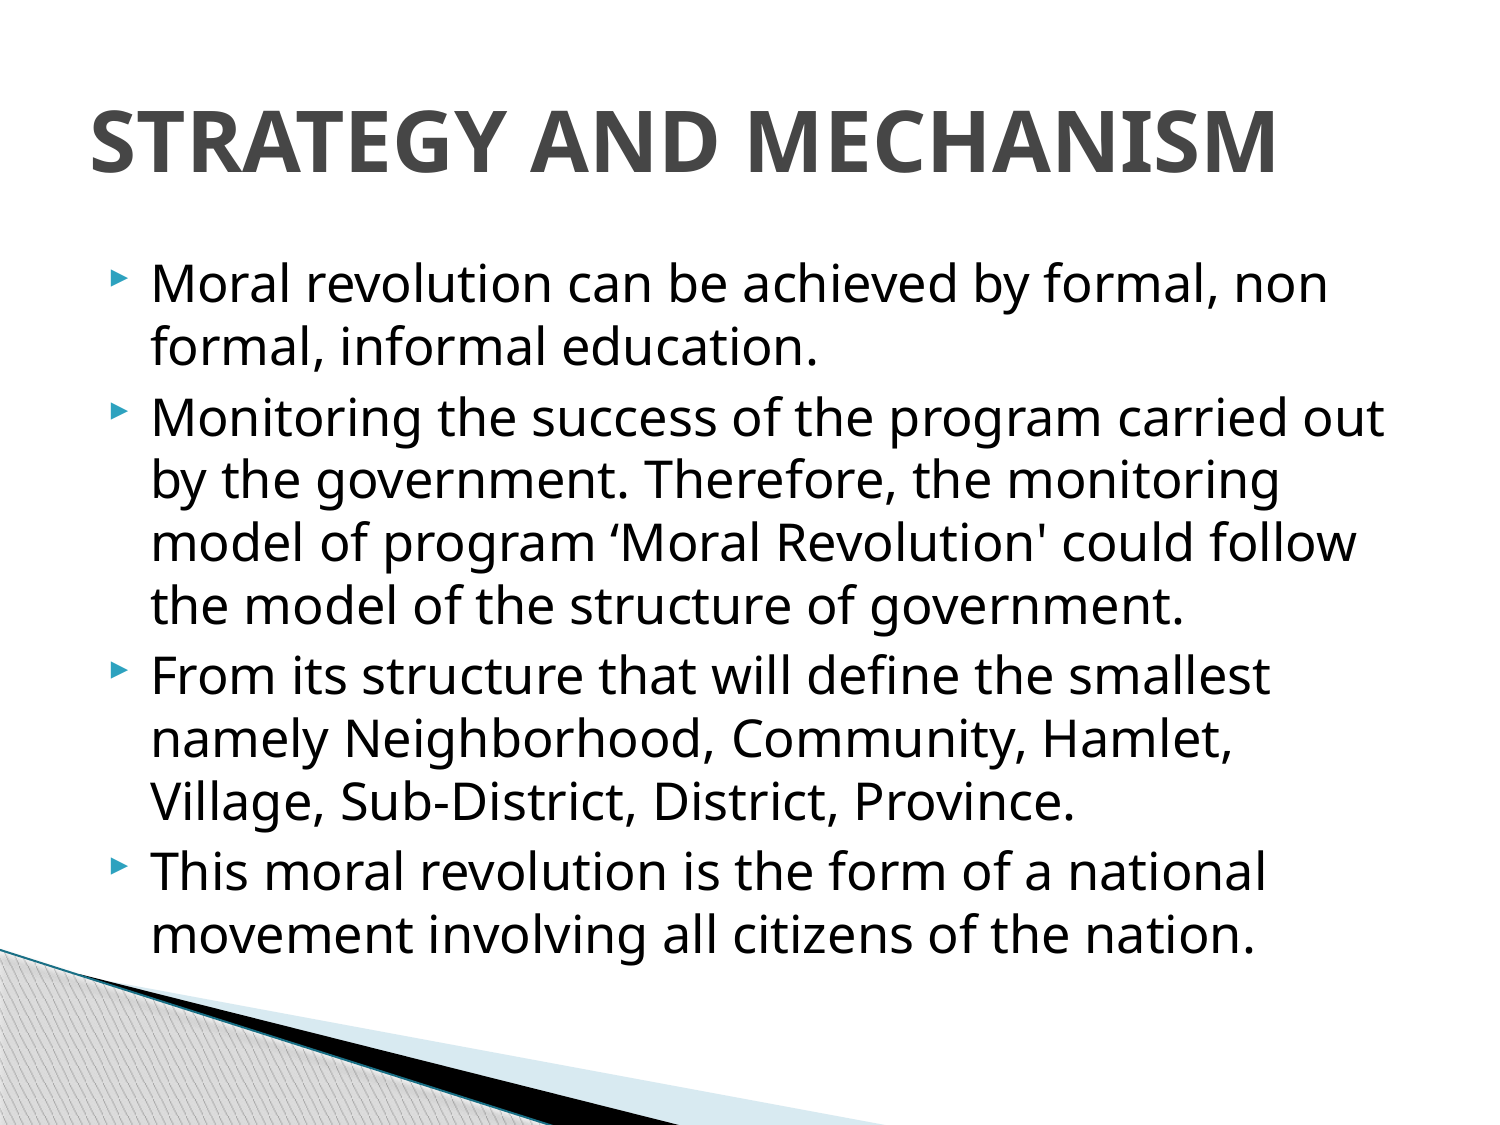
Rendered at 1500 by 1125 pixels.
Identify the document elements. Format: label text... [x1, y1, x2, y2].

title STRATEGY AND MECHANISM [75, 45, 1425, 233]
list Moral revolution can be achieved by formal, non formal, informal education. Monitoring the success of the program carried out by the government. Therefore, the monitoring model of program ‘Moral Revolution' could follow the model of the structure of government. From its structure that will define the smallest namely Neighborhood, Community, Hamlet, Village, Sub-District, District, Province. This moral revolution is the form of a national movement involving all citizens of the nation. [75, 243, 1425, 986]
